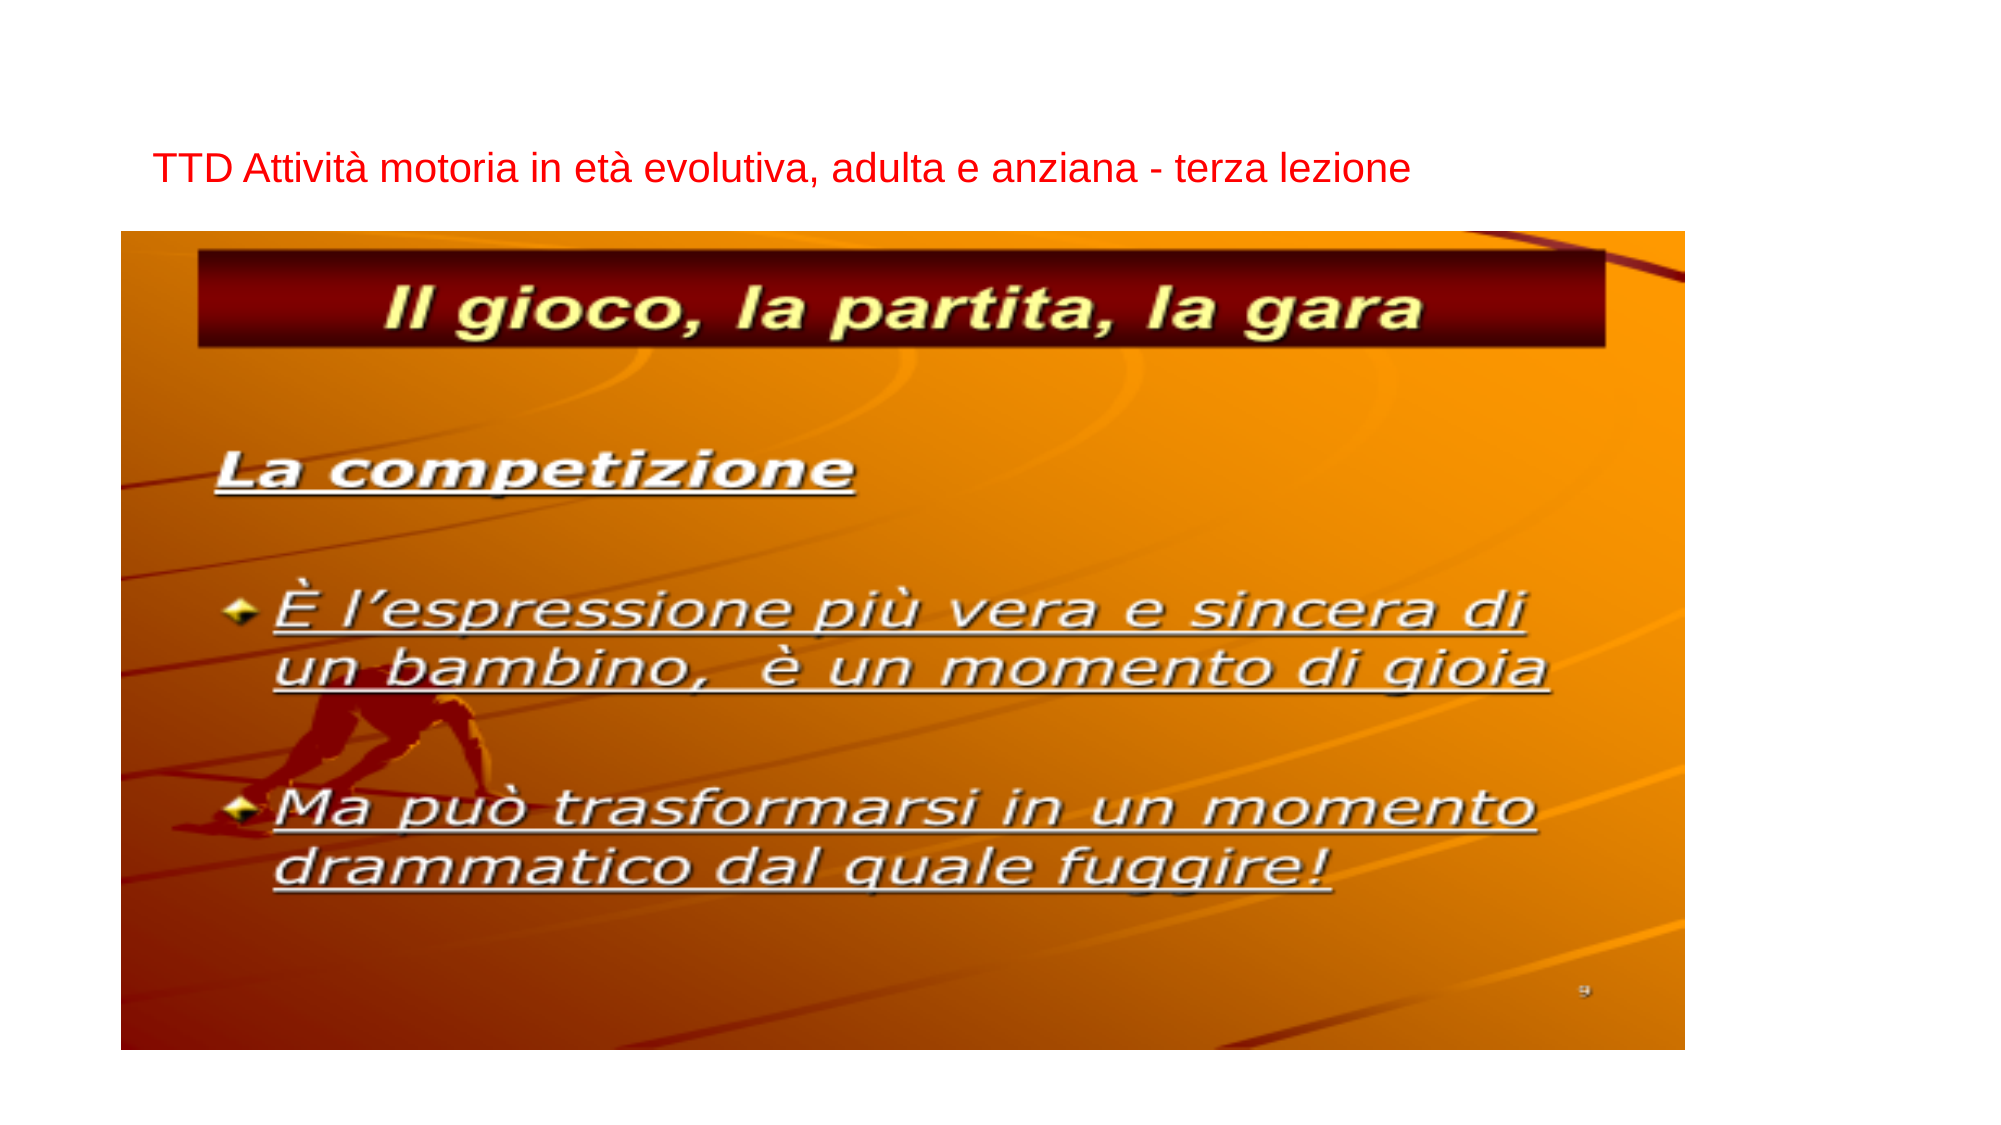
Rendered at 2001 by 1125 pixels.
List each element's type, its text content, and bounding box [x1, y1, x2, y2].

title TTD Attività motoria in età evolutiva, adulta e anziana - terza lezione [137, 59, 1863, 278]
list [121, 231, 1684, 1050]
